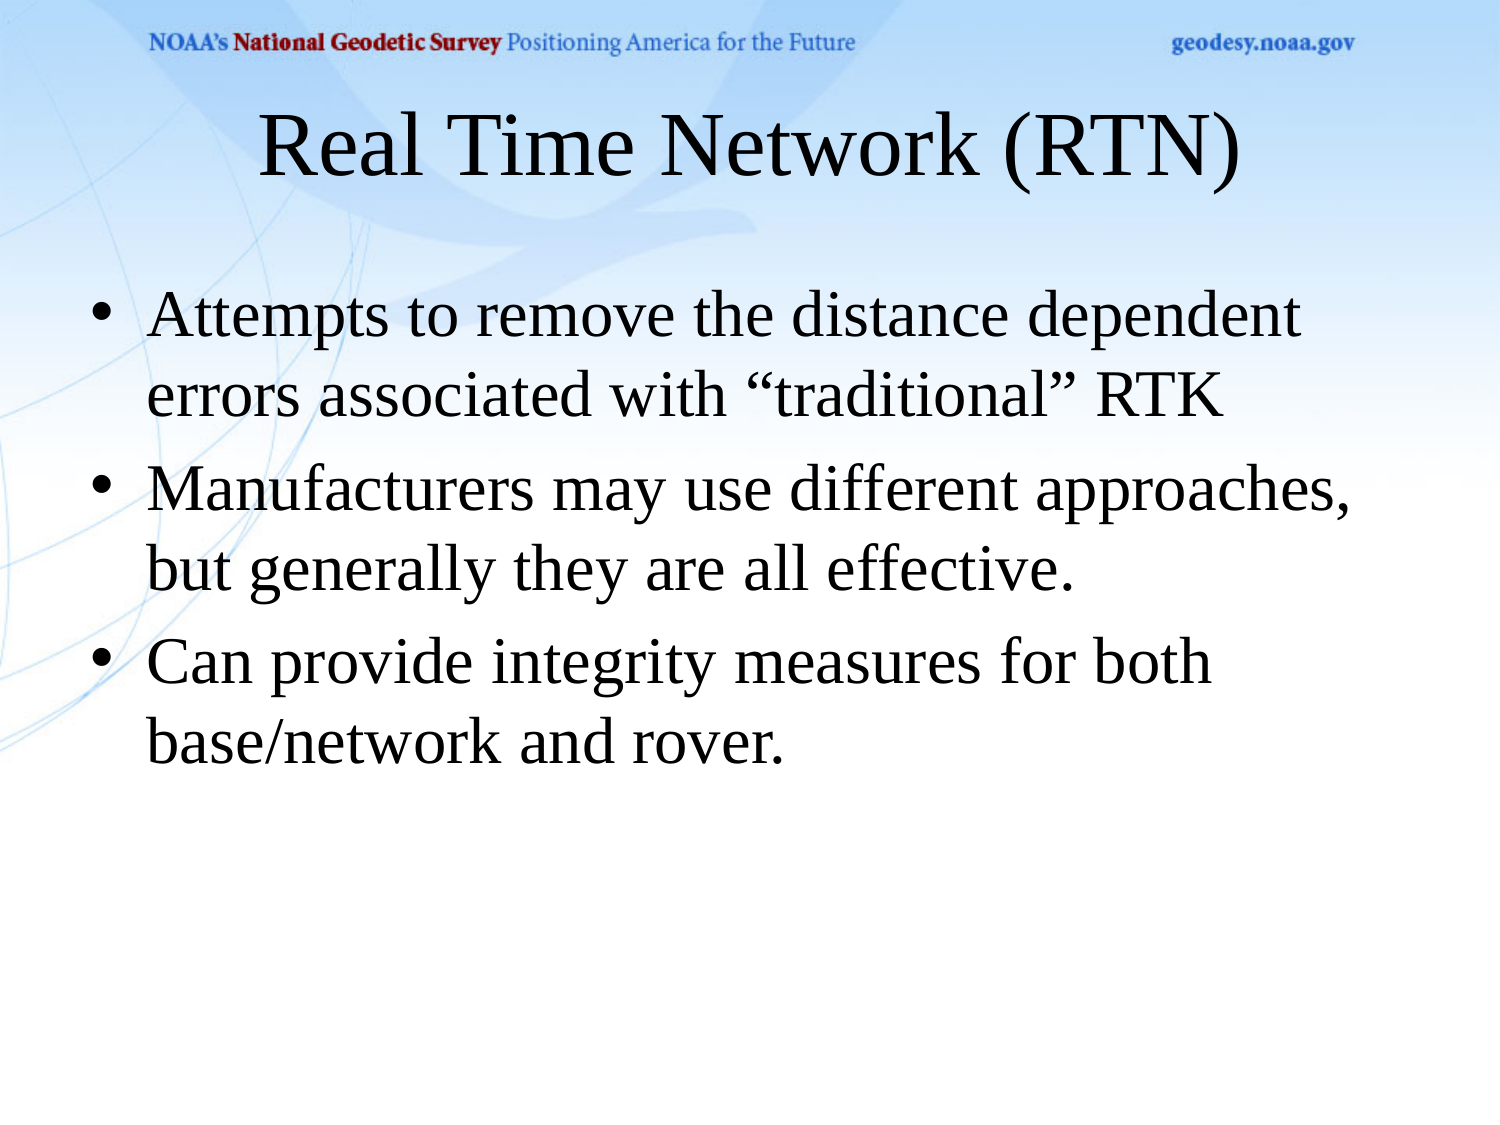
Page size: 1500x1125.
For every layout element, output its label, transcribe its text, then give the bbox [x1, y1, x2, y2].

picture [0, 0, 1500, 1125]
list Attempts to remove the distance dependent errors associated with “traditional” RTK Manufacturers may use different approaches, but generally they are all effective. Can provide integrity measures for both base/network and rover. [75, 262, 1425, 1005]
title Real Time Network (RTN) [75, 45, 1425, 233]
